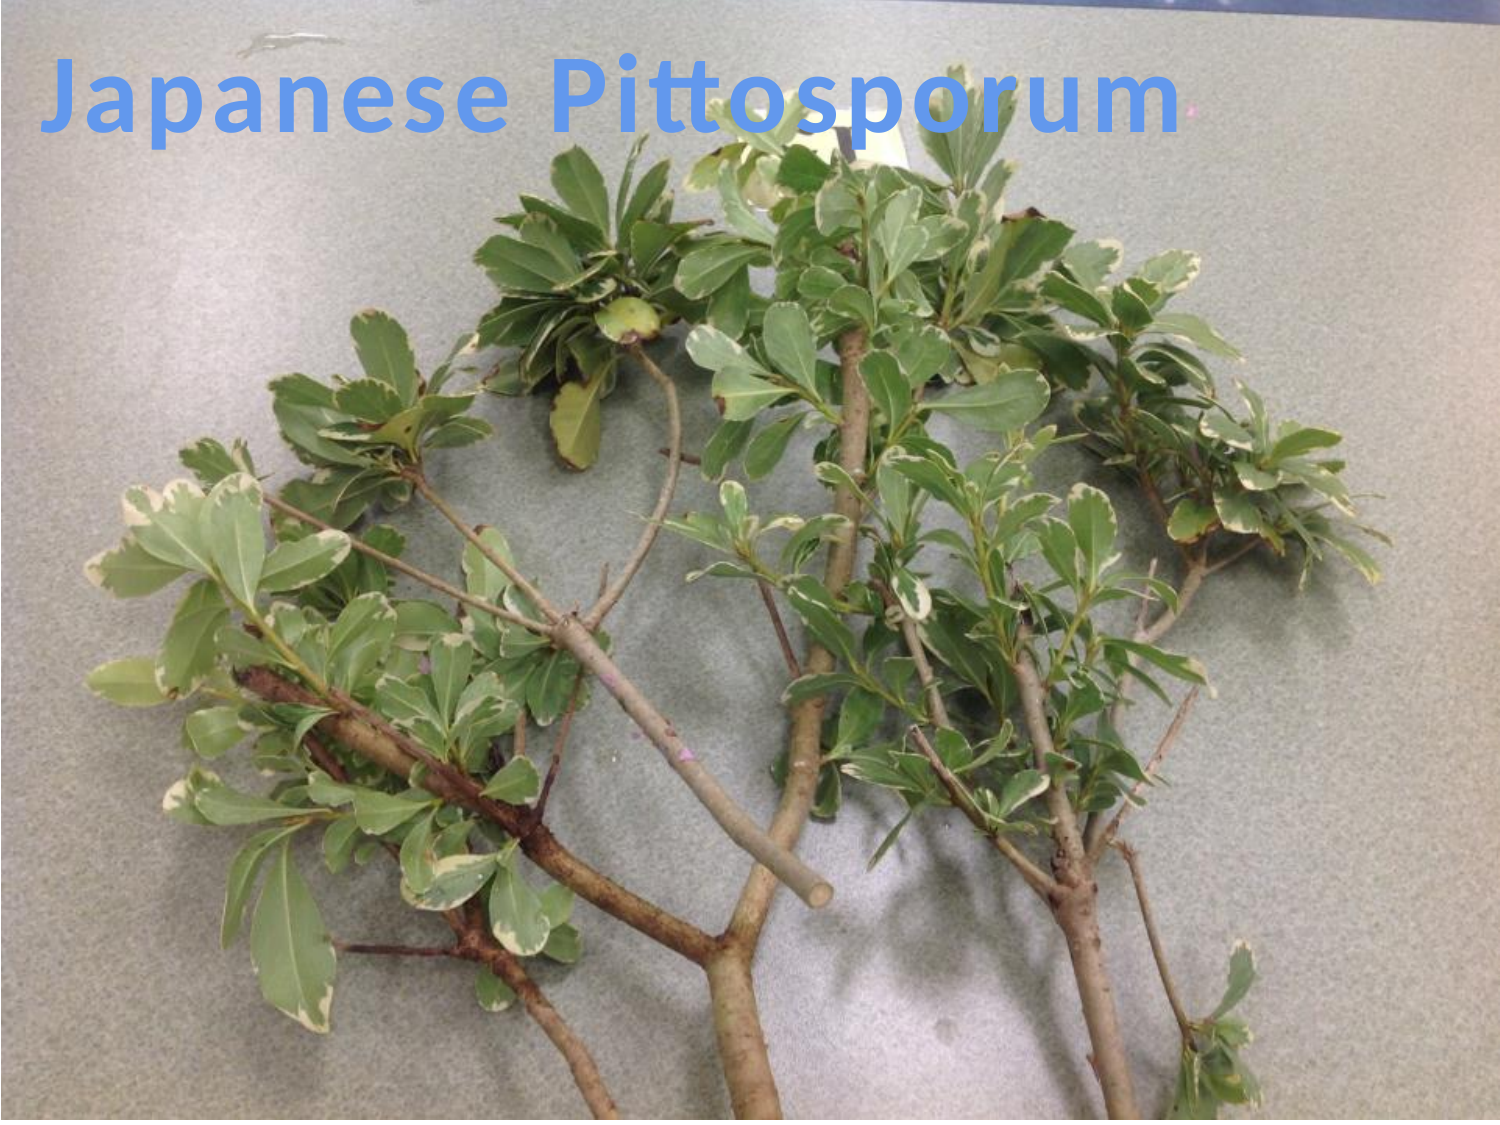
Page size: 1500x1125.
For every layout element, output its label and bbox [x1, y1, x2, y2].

list [1, 0, 1500, 1120]
